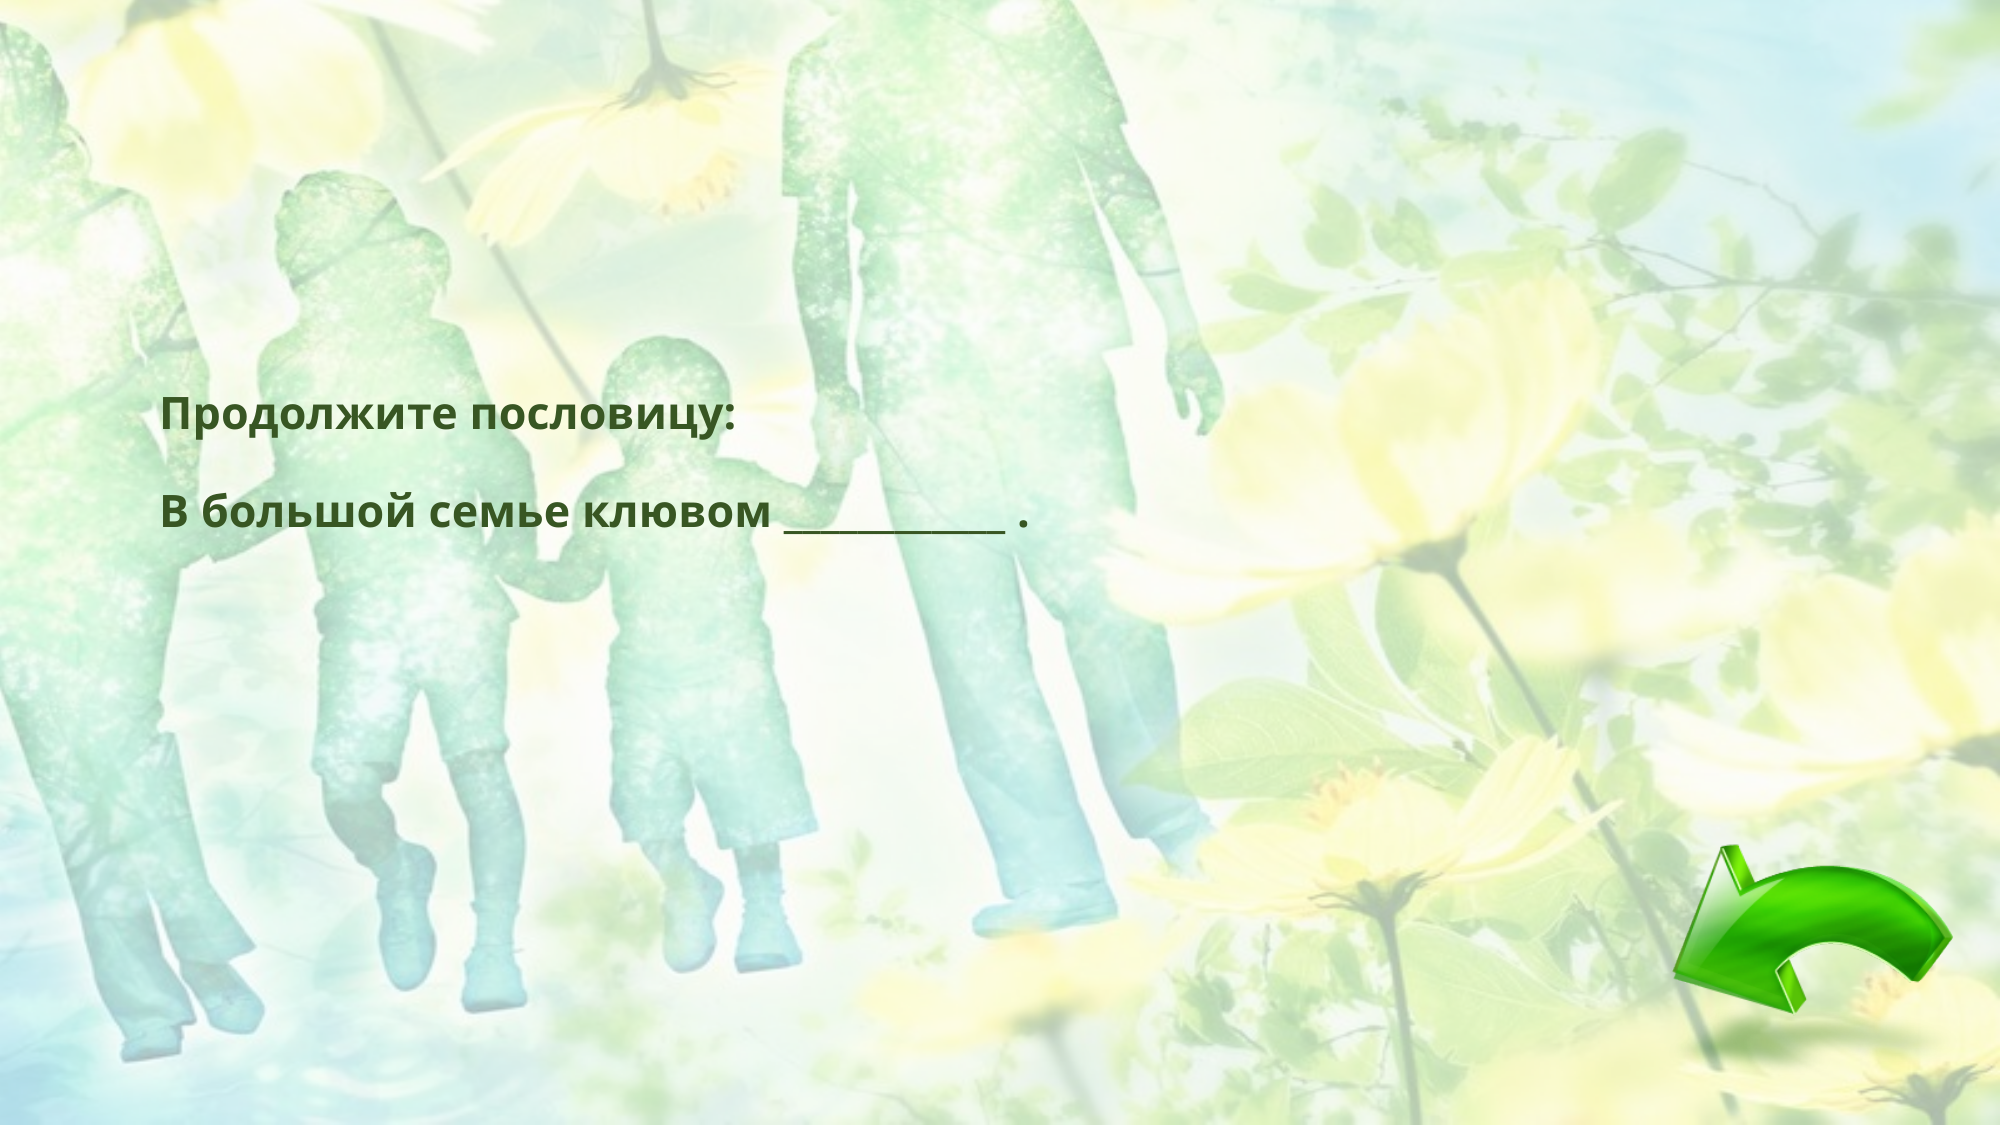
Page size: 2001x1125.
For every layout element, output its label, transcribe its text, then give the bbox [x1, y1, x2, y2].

title Продолжите пословицу: В большой семье клювом ____________ . [144, 382, 1915, 600]
picture [1664, 793, 1966, 1094]
